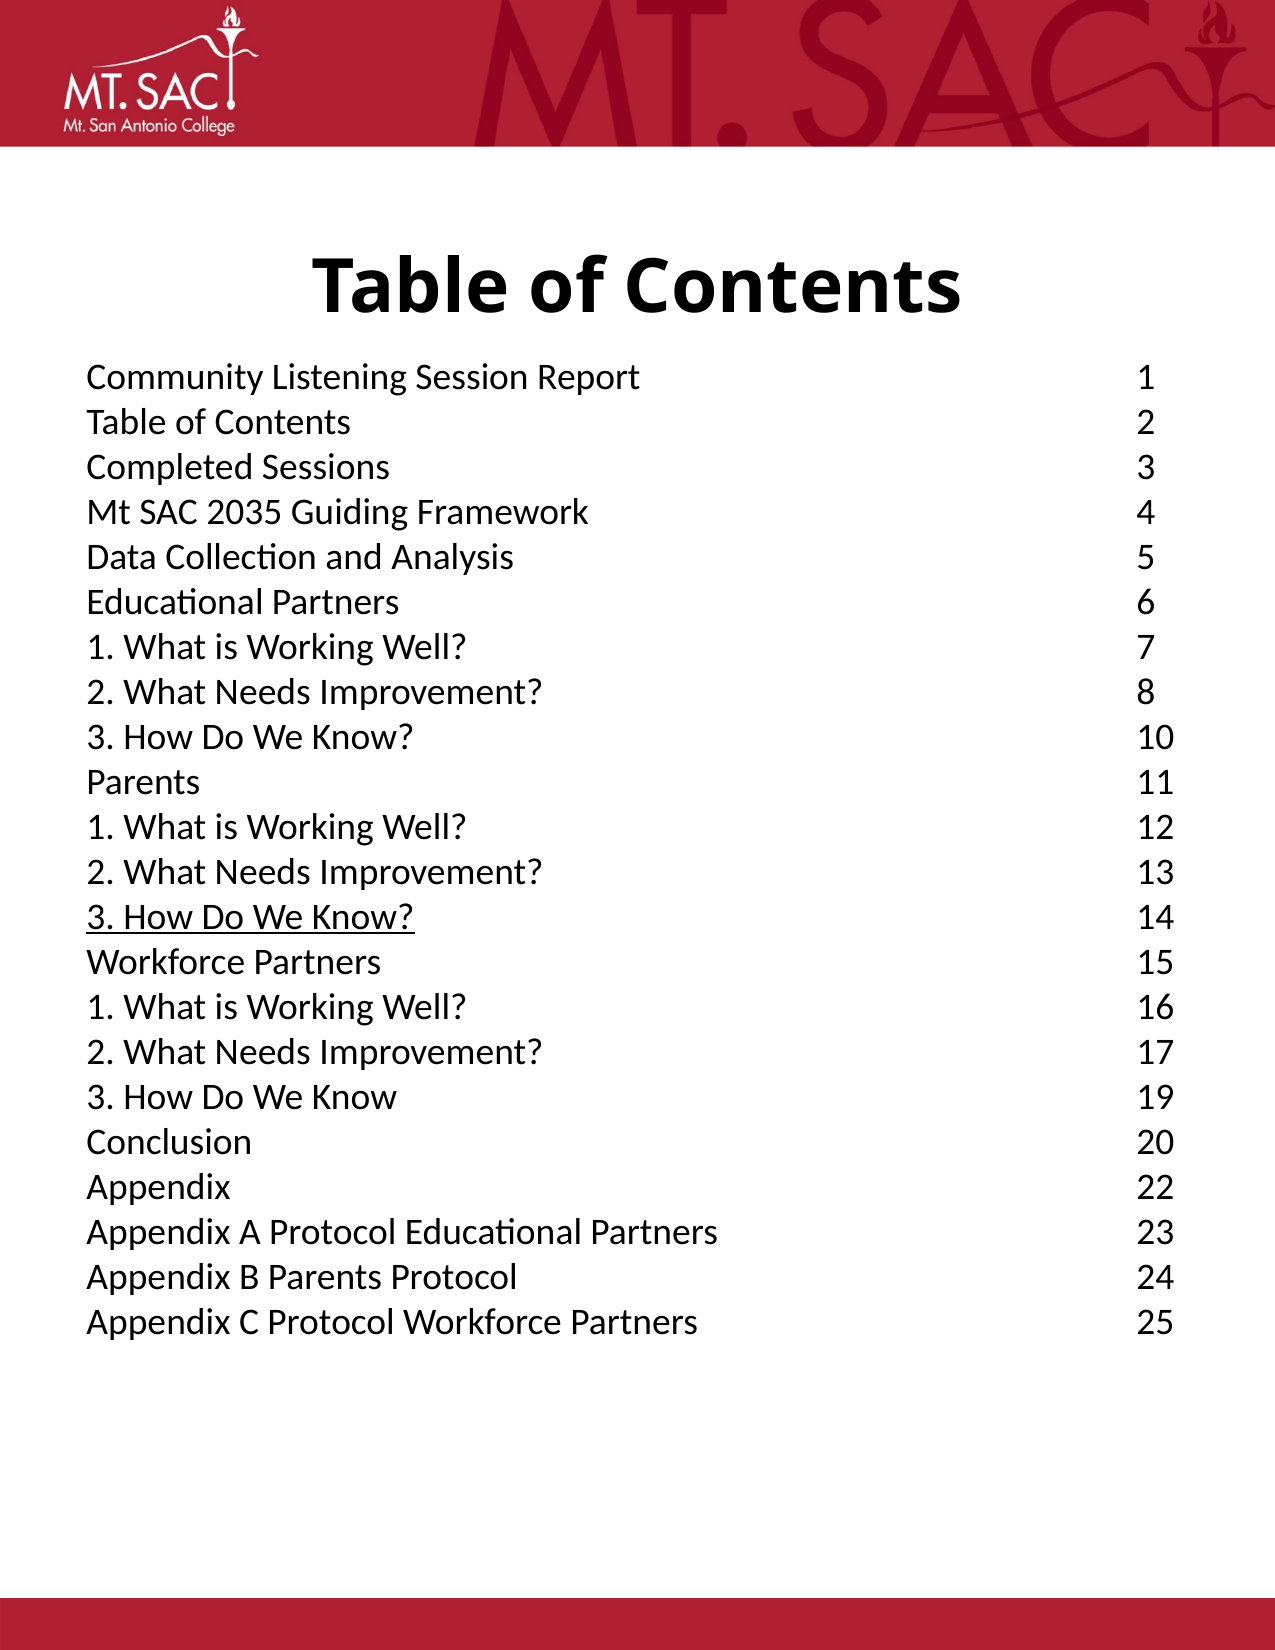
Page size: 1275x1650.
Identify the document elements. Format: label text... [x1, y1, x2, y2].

picture [0, 1598, 1275, 1650]
picture [0, 0, 1275, 147]
text_box Community Listening Session Report 1 Table of Contents 2 Completed Sessions 3 Mt SAC 2035 Guiding Framework 4 Data Collection and Analysis 5 Educational Partners 6 1. What is Working Well? 7 2. What Needs Improvement? 8 3. How Do We Know? 10 Parents 11 1. What is Working Well? 12 2. What Needs Improvement? 13 3. How Do We Know? 14 Workforce Partners 15 1. What is Working Well? 16 2. What Needs Improvement? 17 3. How Do We Know 19 Conclusion 20 Appendix 22 Appendix A Protocol Educational Partners 23 Appendix B Parents Protocol 24 Appendix C Protocol Workforce Partners 25 [71, 344, 1242, 1350]
title Table of Contents [87, 169, 1188, 344]
